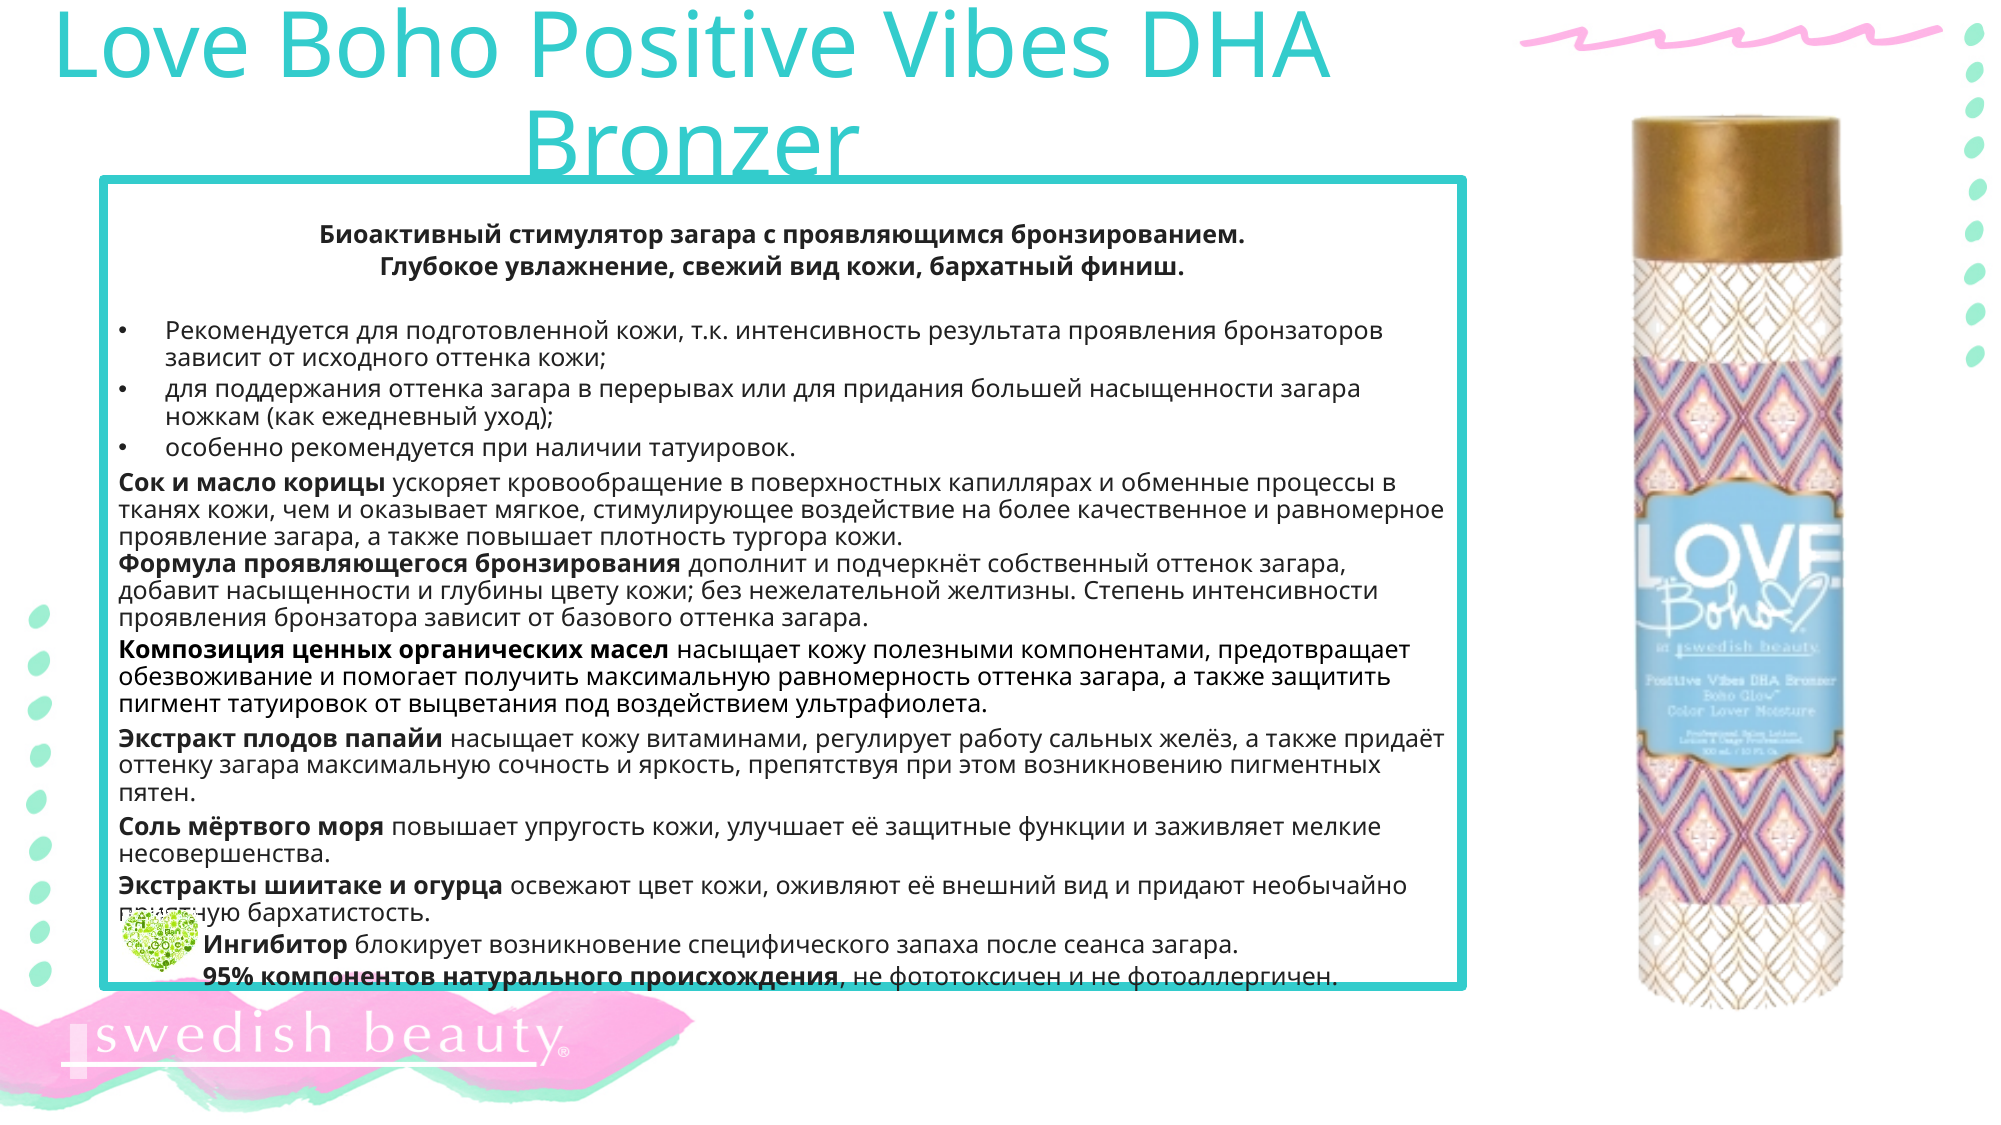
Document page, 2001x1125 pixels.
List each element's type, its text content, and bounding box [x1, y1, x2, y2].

text_box Биоактивный стимулятор загара с проявляющимся бронзированием. Глубокое увлажнение, свежий вид кожи, бархатный финиш. Рекомендуется для подготовленной кожи, т.к. интенсивность результата проявления бронзаторов зависит от исходного оттенка кожи; для поддержания оттенка загара в перерывах или для придания большей насыщенности загара ножкам (как ежедневный уход); особенно рекомендуется при наличии татуировок. Сок и масло корицы ускоряет кровообращение в поверхностных капиллярах и обменные процессы в тканях кожи, чем и оказывает мягкое, стимулирующее воздействие на более качественное и равномерное проявление загара, а также повышает плотность тургора кожи. Формула проявляющегося бронзирования дополнит и подчеркнёт собственный оттенок загара, добавит насыщенности и глубины цвету кожи; без нежелательной желтизны. Степень интенсивности проявления бронзатора зависит от базового оттенка загара. Композиция ценных органических масел насыщает кожу полезными компонентами, предотвращает обезвоживание и помогает получить максимальную равномерность оттенка загара, а также защитить пигмент татуировок от выцветания под воздействием ультрафиолета. Экстракт плодов папайи насыщает кожу витаминами, регулирует работу сальных желёз, а также придаёт оттенку загара максимальную сочность и яркость, препятствуя при этом возникновению пигментных пятен. Соль мёртвого моря повышает упругость кожи, улучшает её защитные функции и заживляет мелкие несовершенства. Экстракты шиитаке и огурца освежают цвет кожи, оживляют её внешний вид и придают необычайно приятную бархатистость. Ингибитор блокирует возникновение специфического запаха после сеанса загара. 95% компонентов натурального происхождения, не фототоксичен и не фотоаллергичен. [103, 179, 1462, 987]
title Love Boho Positive Vibes DHA Bronzer [31, 0, 1353, 194]
picture [122, 910, 198, 972]
picture [0, 0, 2001, 1125]
